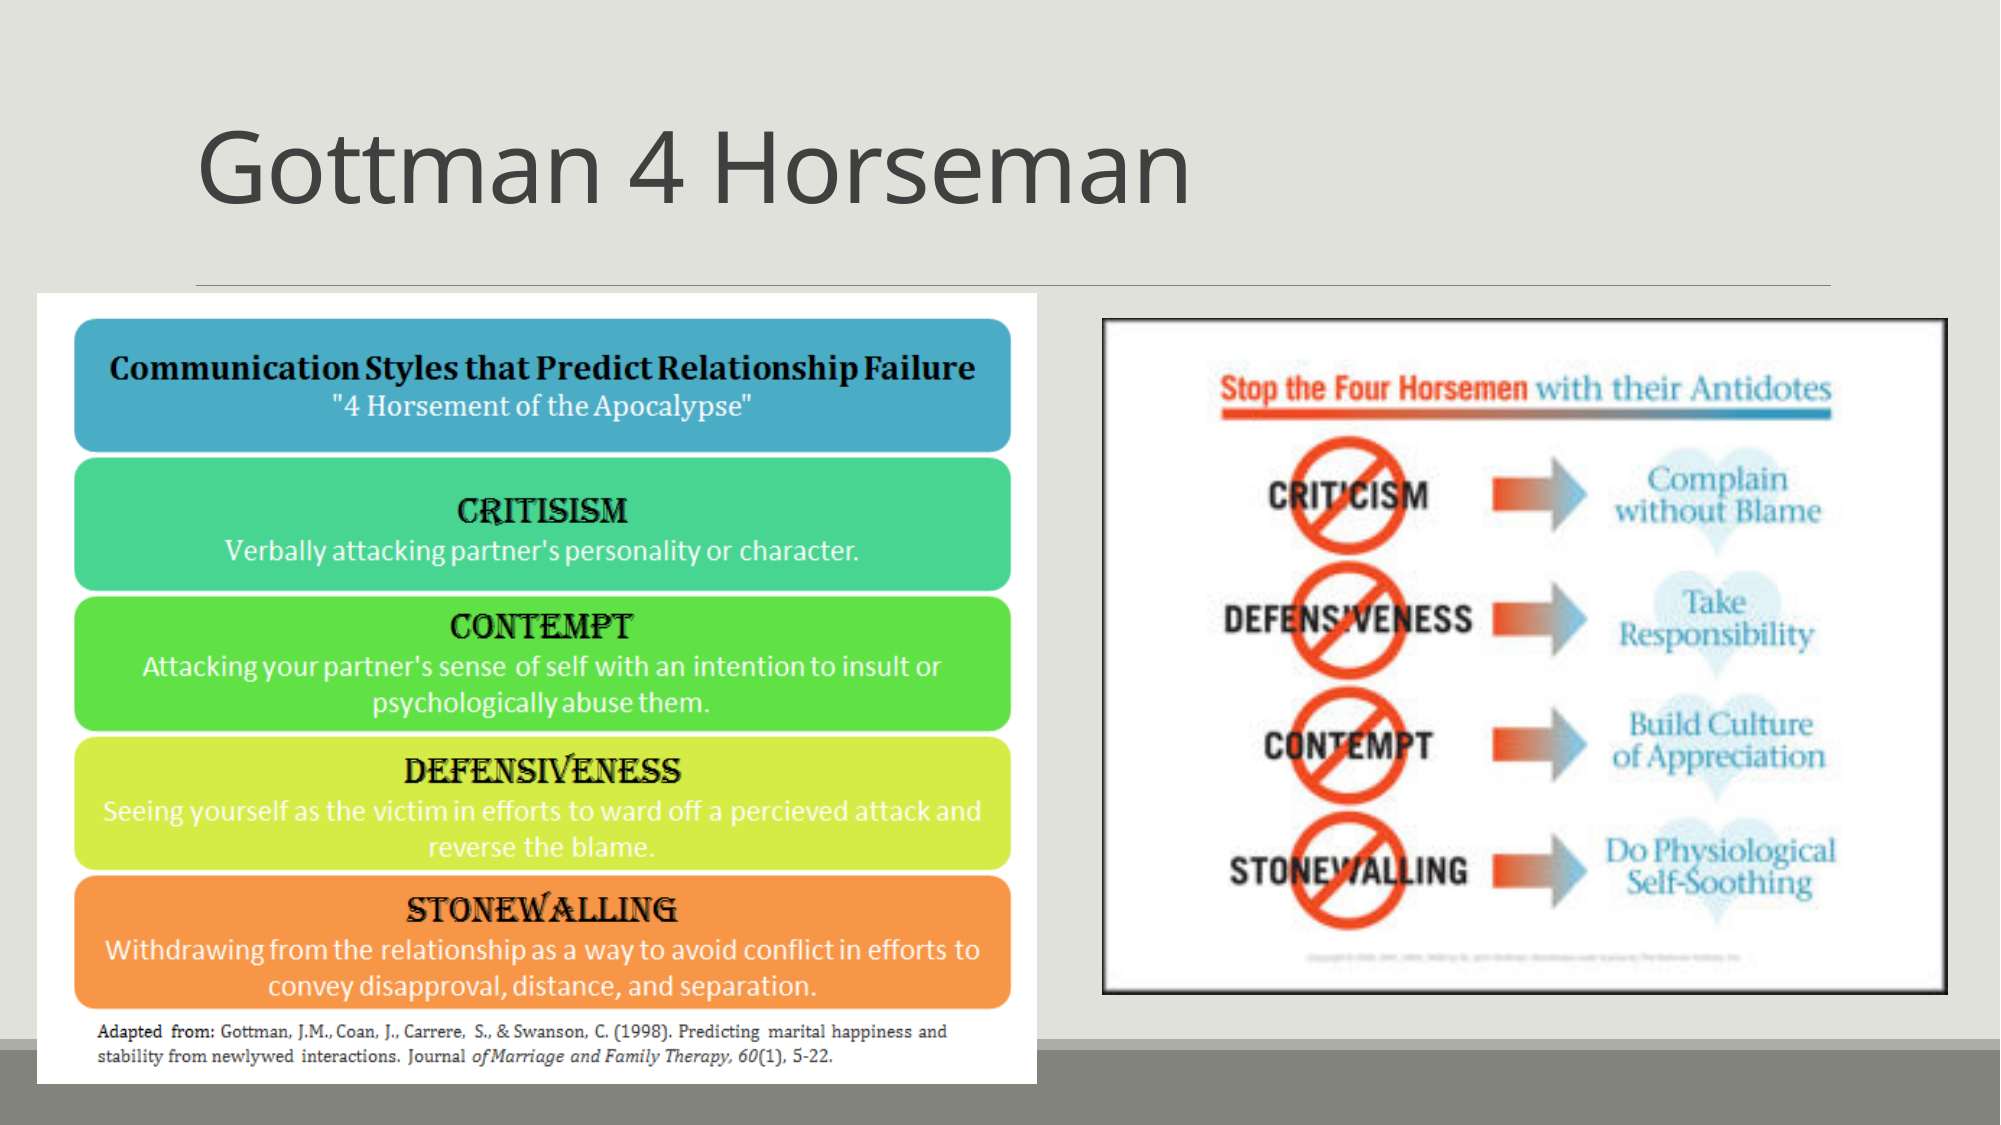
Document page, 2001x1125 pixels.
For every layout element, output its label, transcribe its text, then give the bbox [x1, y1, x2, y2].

title Gottman 4 Horseman [180, 47, 1830, 232]
picture [36, 293, 1038, 1085]
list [1102, 318, 1948, 995]
